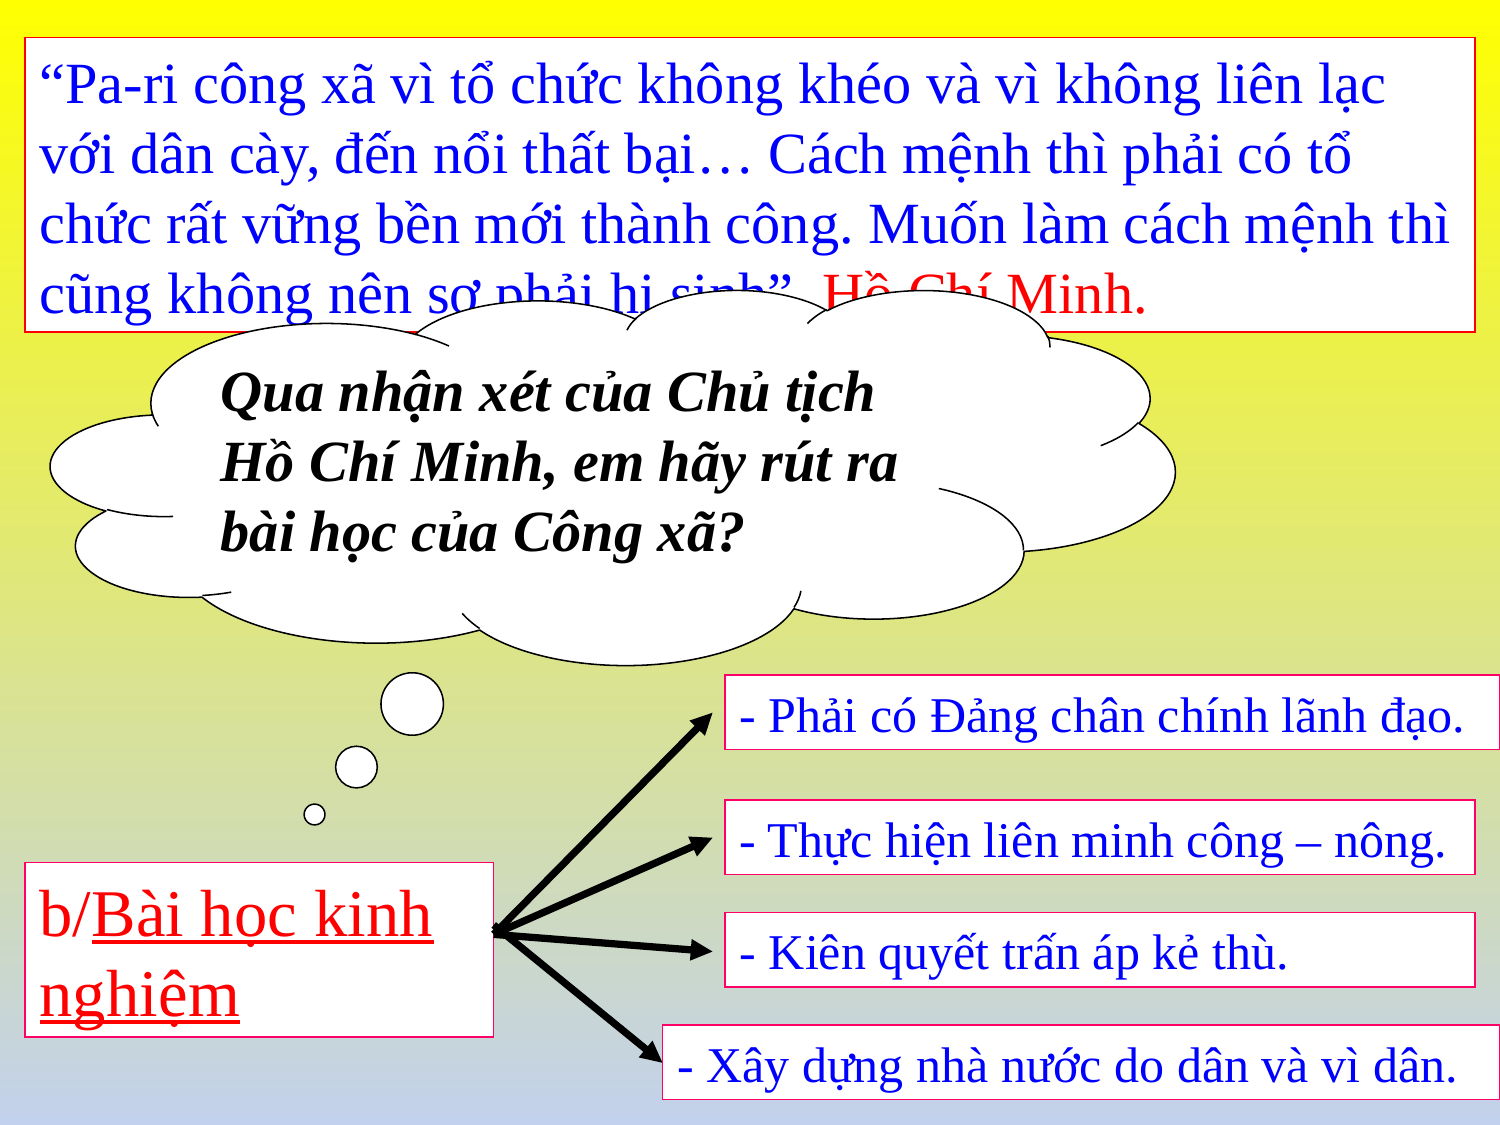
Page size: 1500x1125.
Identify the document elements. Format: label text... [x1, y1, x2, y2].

text_box [493, 924, 662, 1063]
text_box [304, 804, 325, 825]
text_box [502, 837, 713, 931]
text_box b/Bài học kinh nghiệm [24, 862, 494, 1038]
text_box - Thực hiện liên minh công – nông. [724, 799, 1475, 875]
text_box “Pa-ri công xã vì tổ chức không khéo và vì không liên lạc với dân cày, đến nổi thất bại… Cách mệnh thì phải có tổ chức rất vững bền mới thành công. Muốn làm cách mệnh thì cũng không nên sợ phải hi sinh”. Hồ Chí Minh. [24, 37, 1475, 333]
text_box Qua nhận xét của Chủ tịch Hồ Chí Minh, em hãy rút ra bài học của Công xã? [380, 672, 444, 736]
text_box [499, 712, 713, 929]
text_box - Phải có Đảng chân chính lãnh đạo. [725, 674, 1500, 750]
text_box Qua nhận xét của Chủ tịch Hồ Chí Minh, em hãy rút ra bài học của Công xã? [335, 746, 378, 788]
text_box - Xây dựng nhà nước do dân và vì dân. [662, 1024, 1500, 1100]
text_box - Kiên quyết trấn áp kẻ thù. [724, 912, 1475, 988]
text_box Qua nhận xét của Chủ tịch Hồ Chí Minh, em hãy rút ra bài học của Công xã? [50, 290, 1176, 666]
text_box [508, 935, 713, 957]
